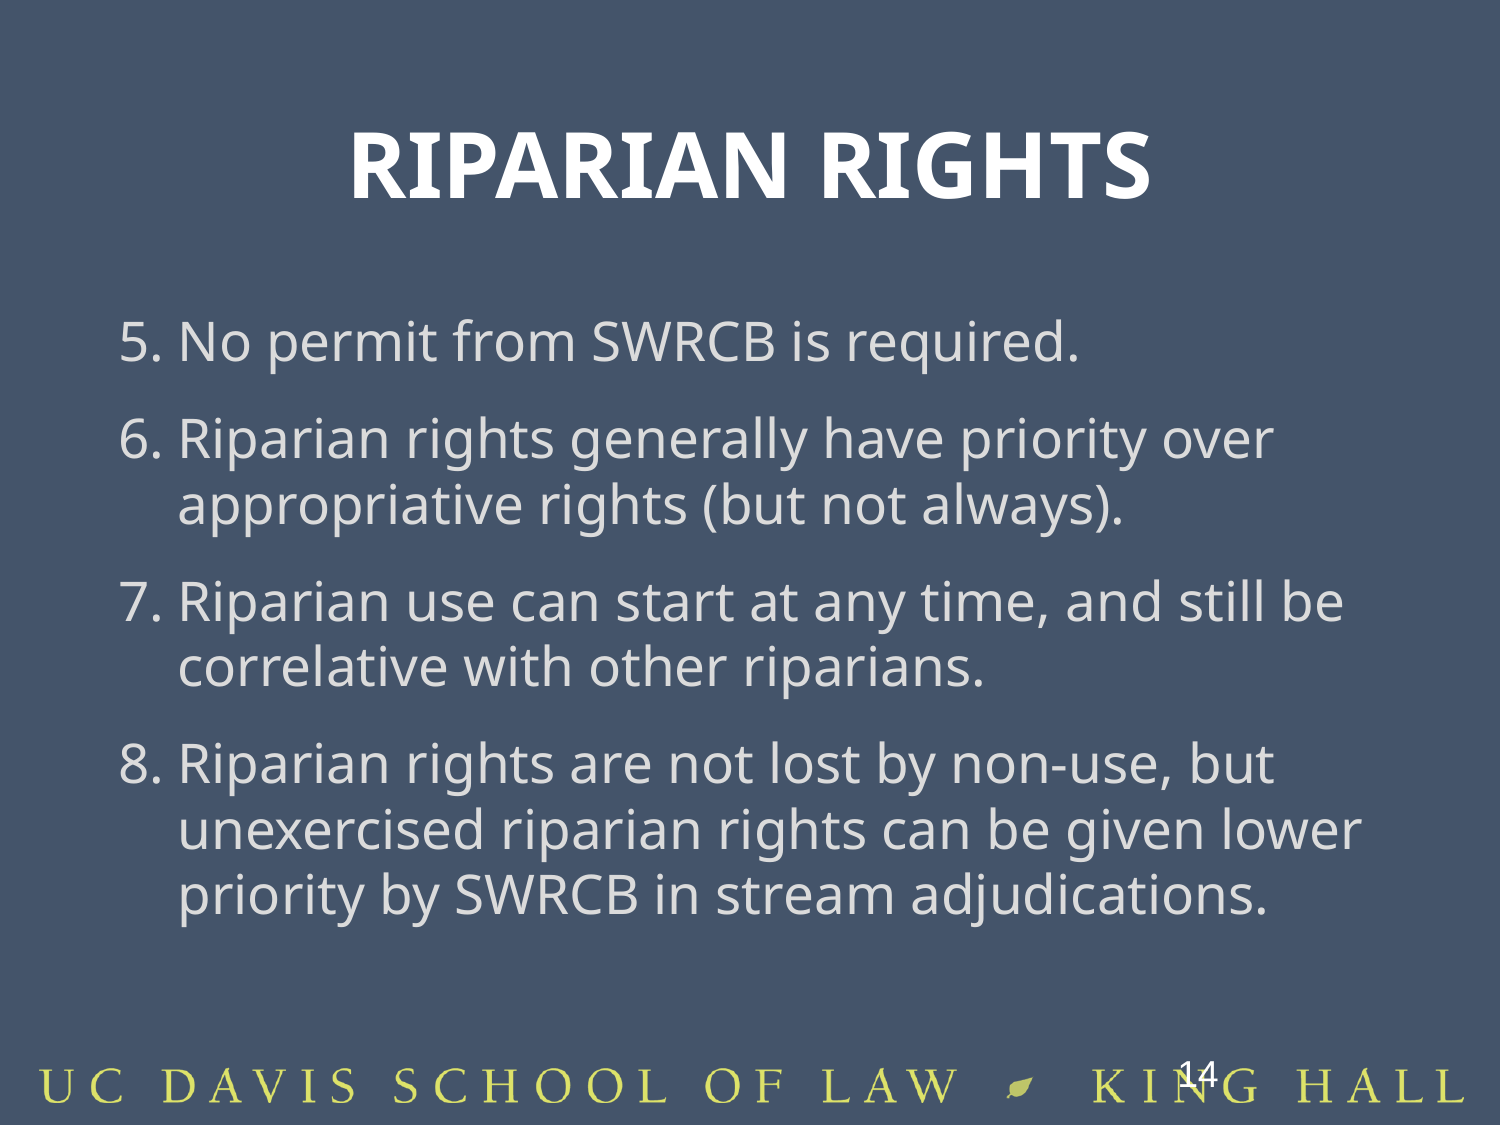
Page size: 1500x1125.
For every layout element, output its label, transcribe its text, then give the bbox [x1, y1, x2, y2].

picture [38, 1056, 1162, 1103]
slide_number 14 [1162, 1042, 1500, 1103]
list No permit from SWRCB is required. Riparian rights generally have priority over appropriative rights (but not always). Riparian use can start at any time, and still be correlative with other riparians. Riparian rights are not lost by non-use, but unexercised riparian rights can be given lower priority by SWRCB in stream adjudications. [103, 299, 1397, 961]
title RIPARIAN RIGHTS [0, 59, 1500, 278]
